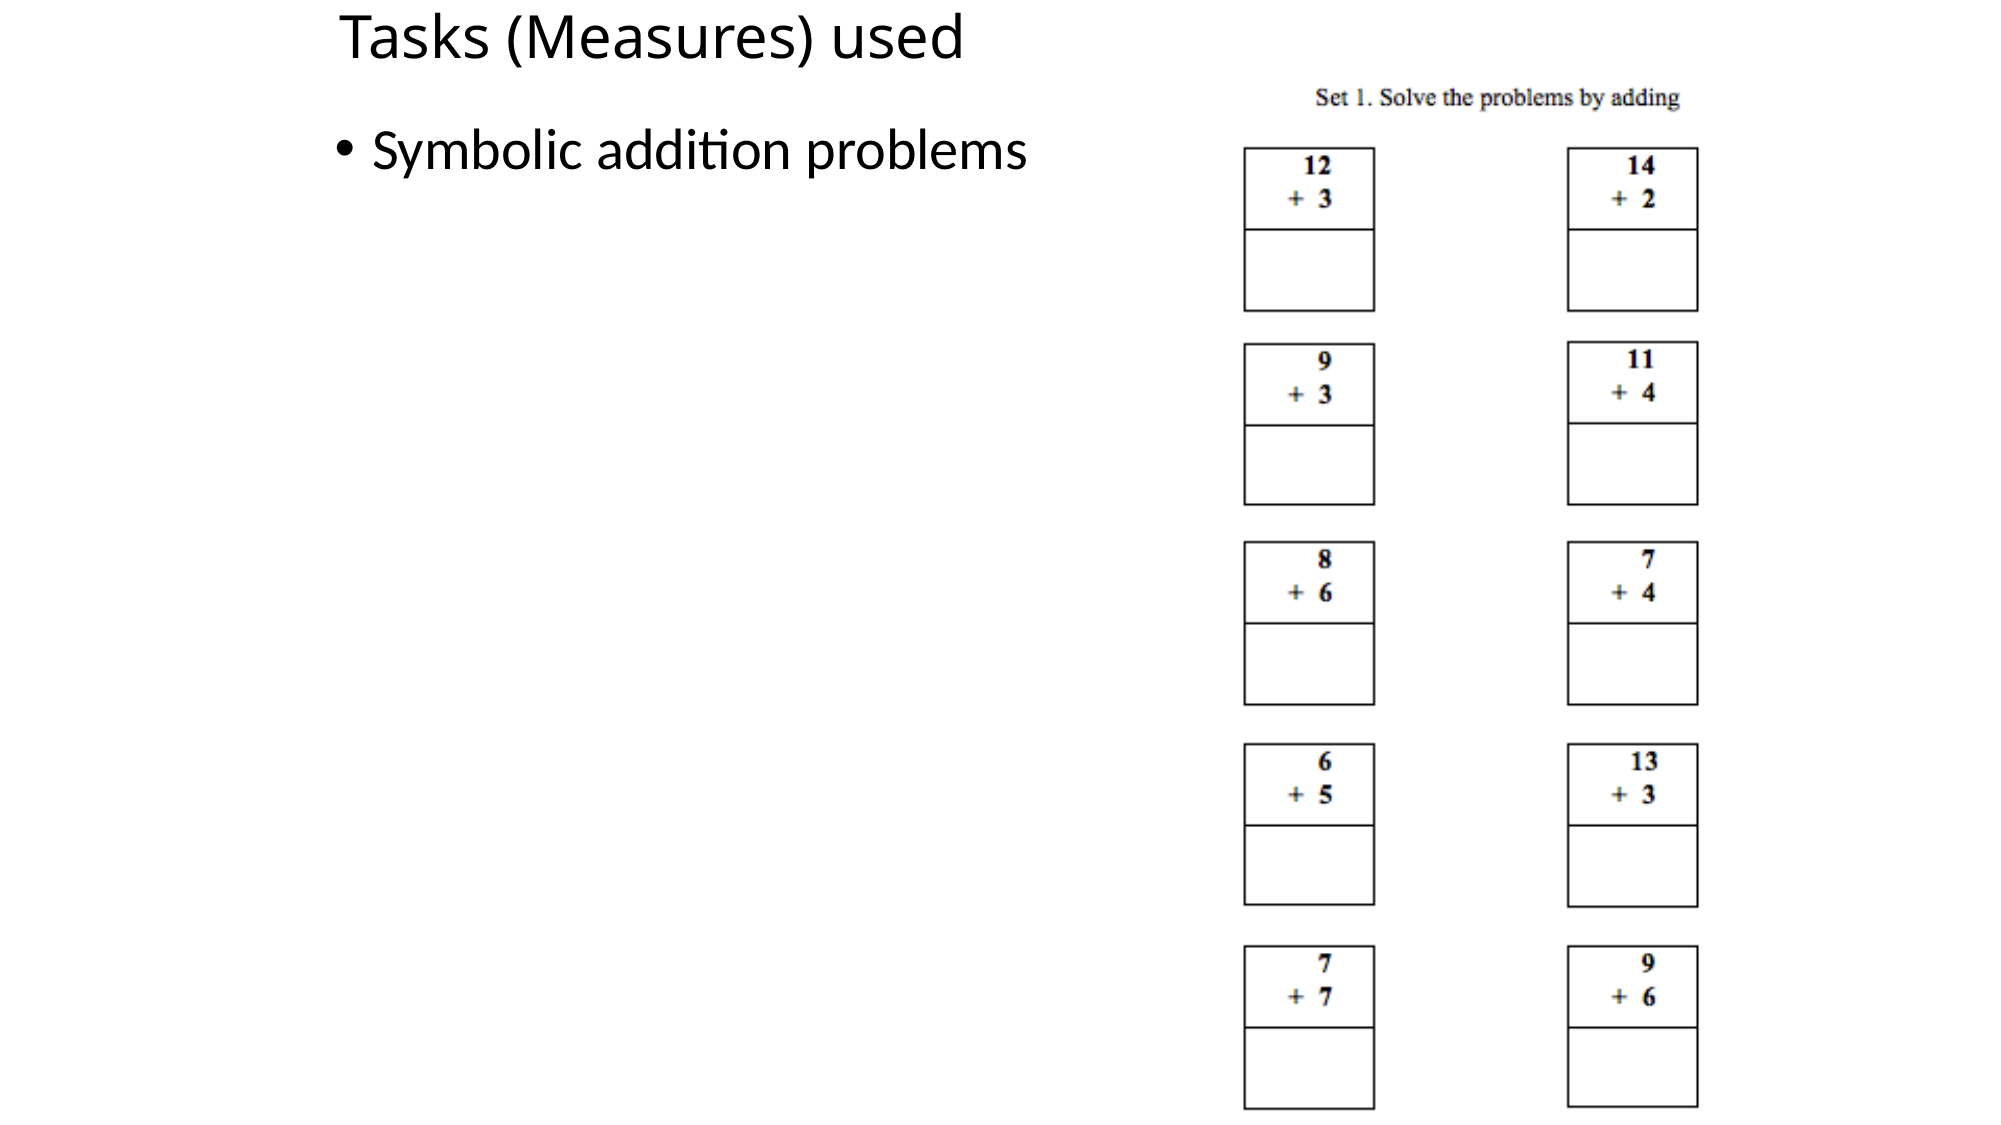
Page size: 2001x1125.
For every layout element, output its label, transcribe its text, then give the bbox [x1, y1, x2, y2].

title Tasks (Measures) used [324, 0, 1359, 80]
list Symbolic addition problems [319, 111, 1167, 263]
picture [1167, 79, 1793, 1125]
